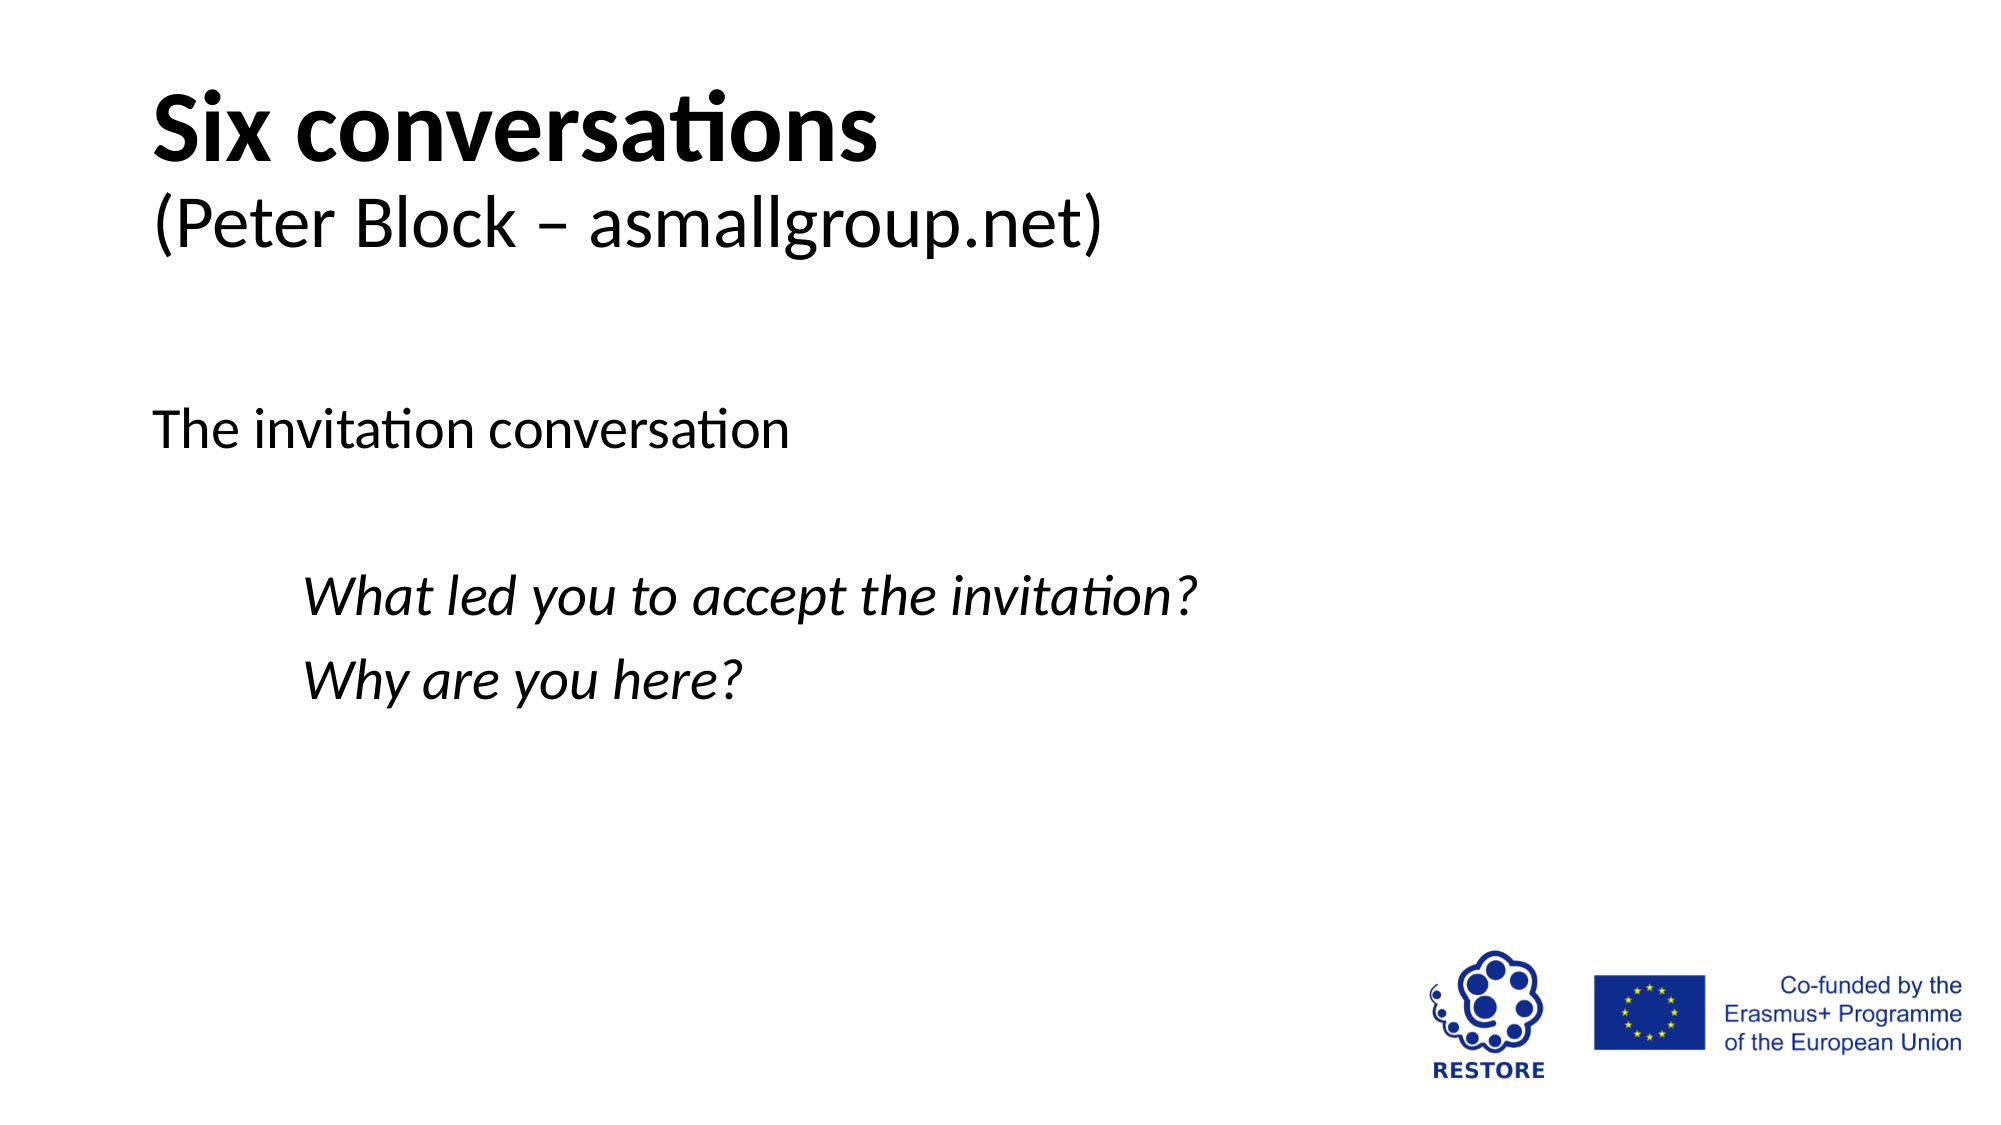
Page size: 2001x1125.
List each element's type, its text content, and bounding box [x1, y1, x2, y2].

list The invitation conversation What led you to accept the invitation? Why are you here? [137, 299, 1863, 1014]
picture [1399, 941, 2000, 1092]
title Six conversations (Peter Block – asmallgroup.net) [137, 59, 1863, 278]
